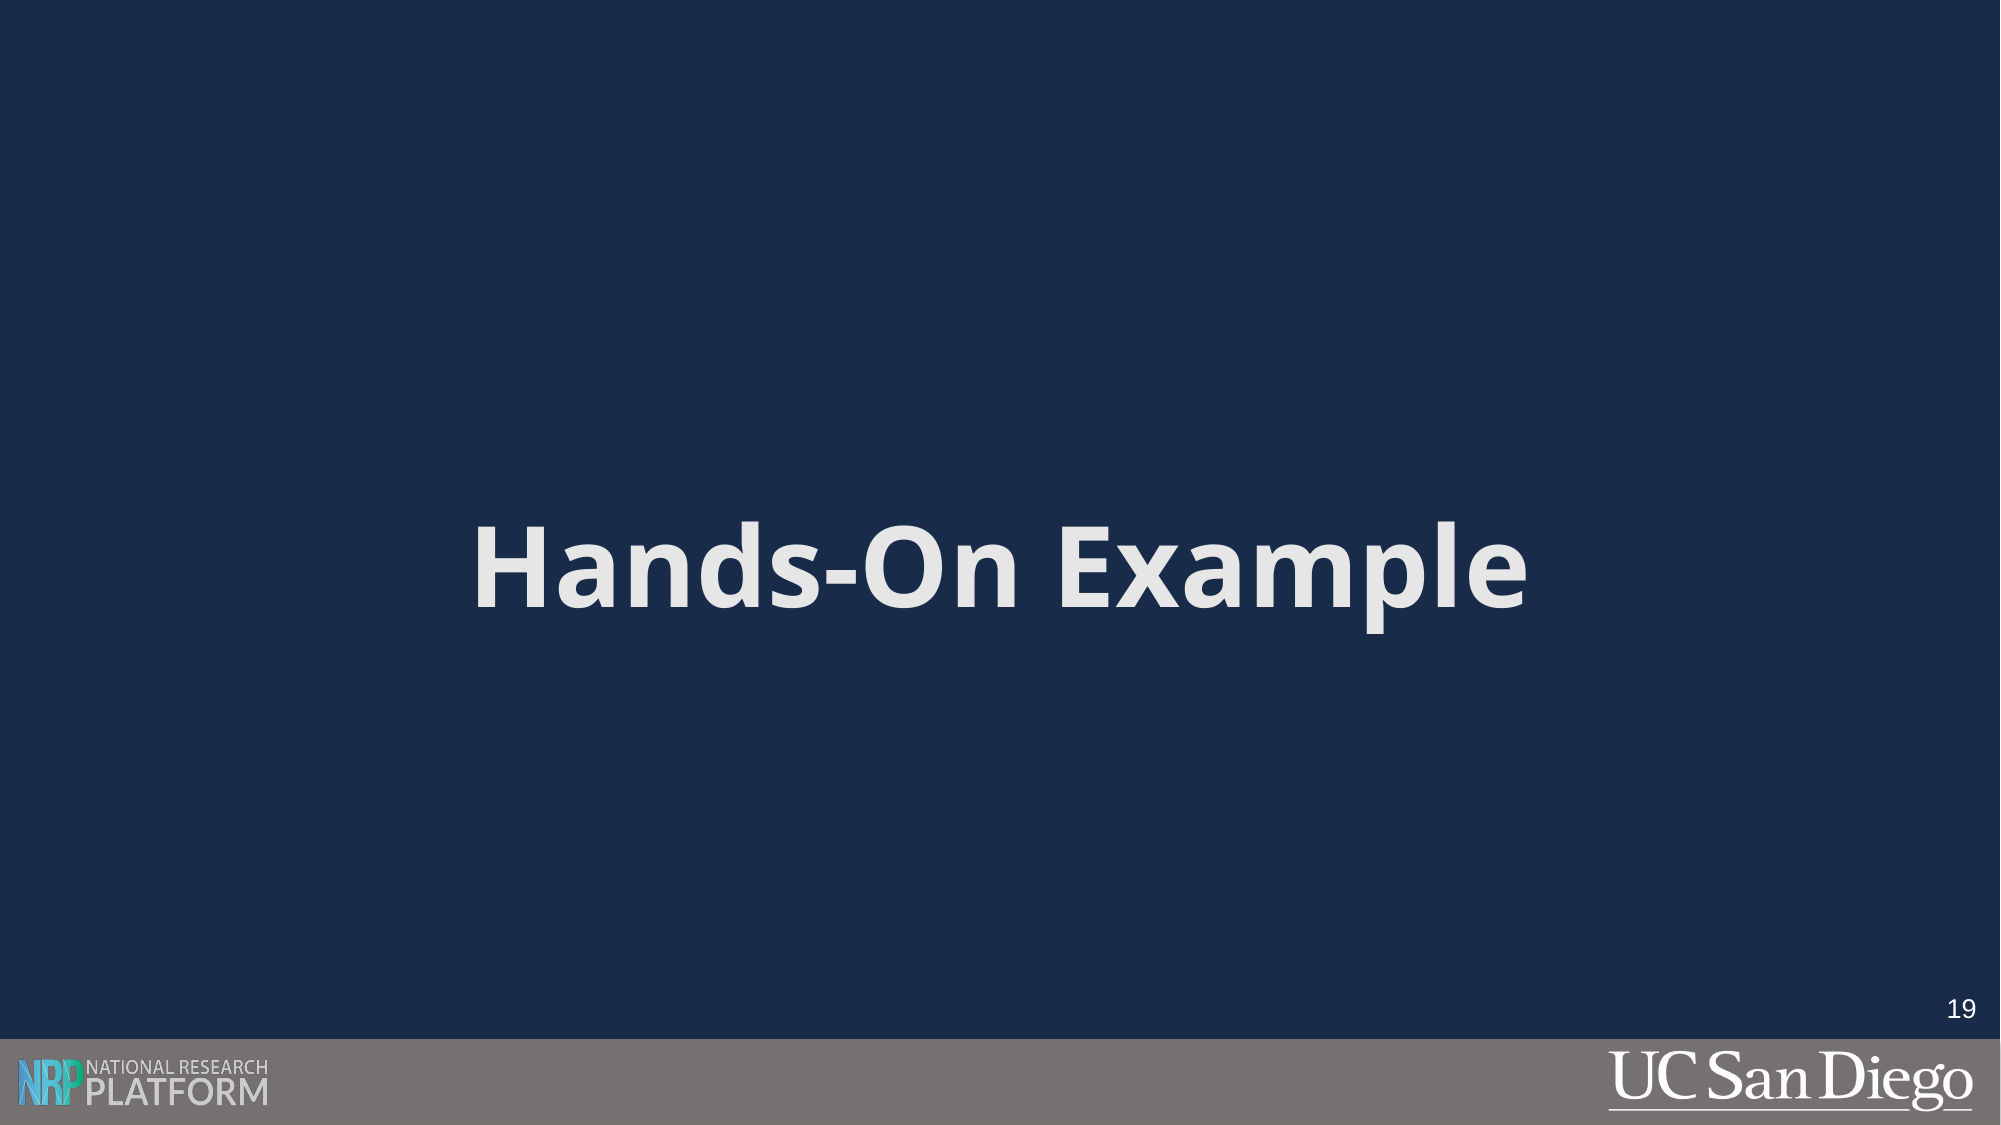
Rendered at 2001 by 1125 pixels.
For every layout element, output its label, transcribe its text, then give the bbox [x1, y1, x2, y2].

text_box 19 [1871, 976, 1992, 1063]
text_box Hands-On Example [137, 454, 1863, 672]
picture [17, 1057, 268, 1108]
text_box [0, 1037, 2000, 1125]
picture [1608, 1050, 1973, 1112]
